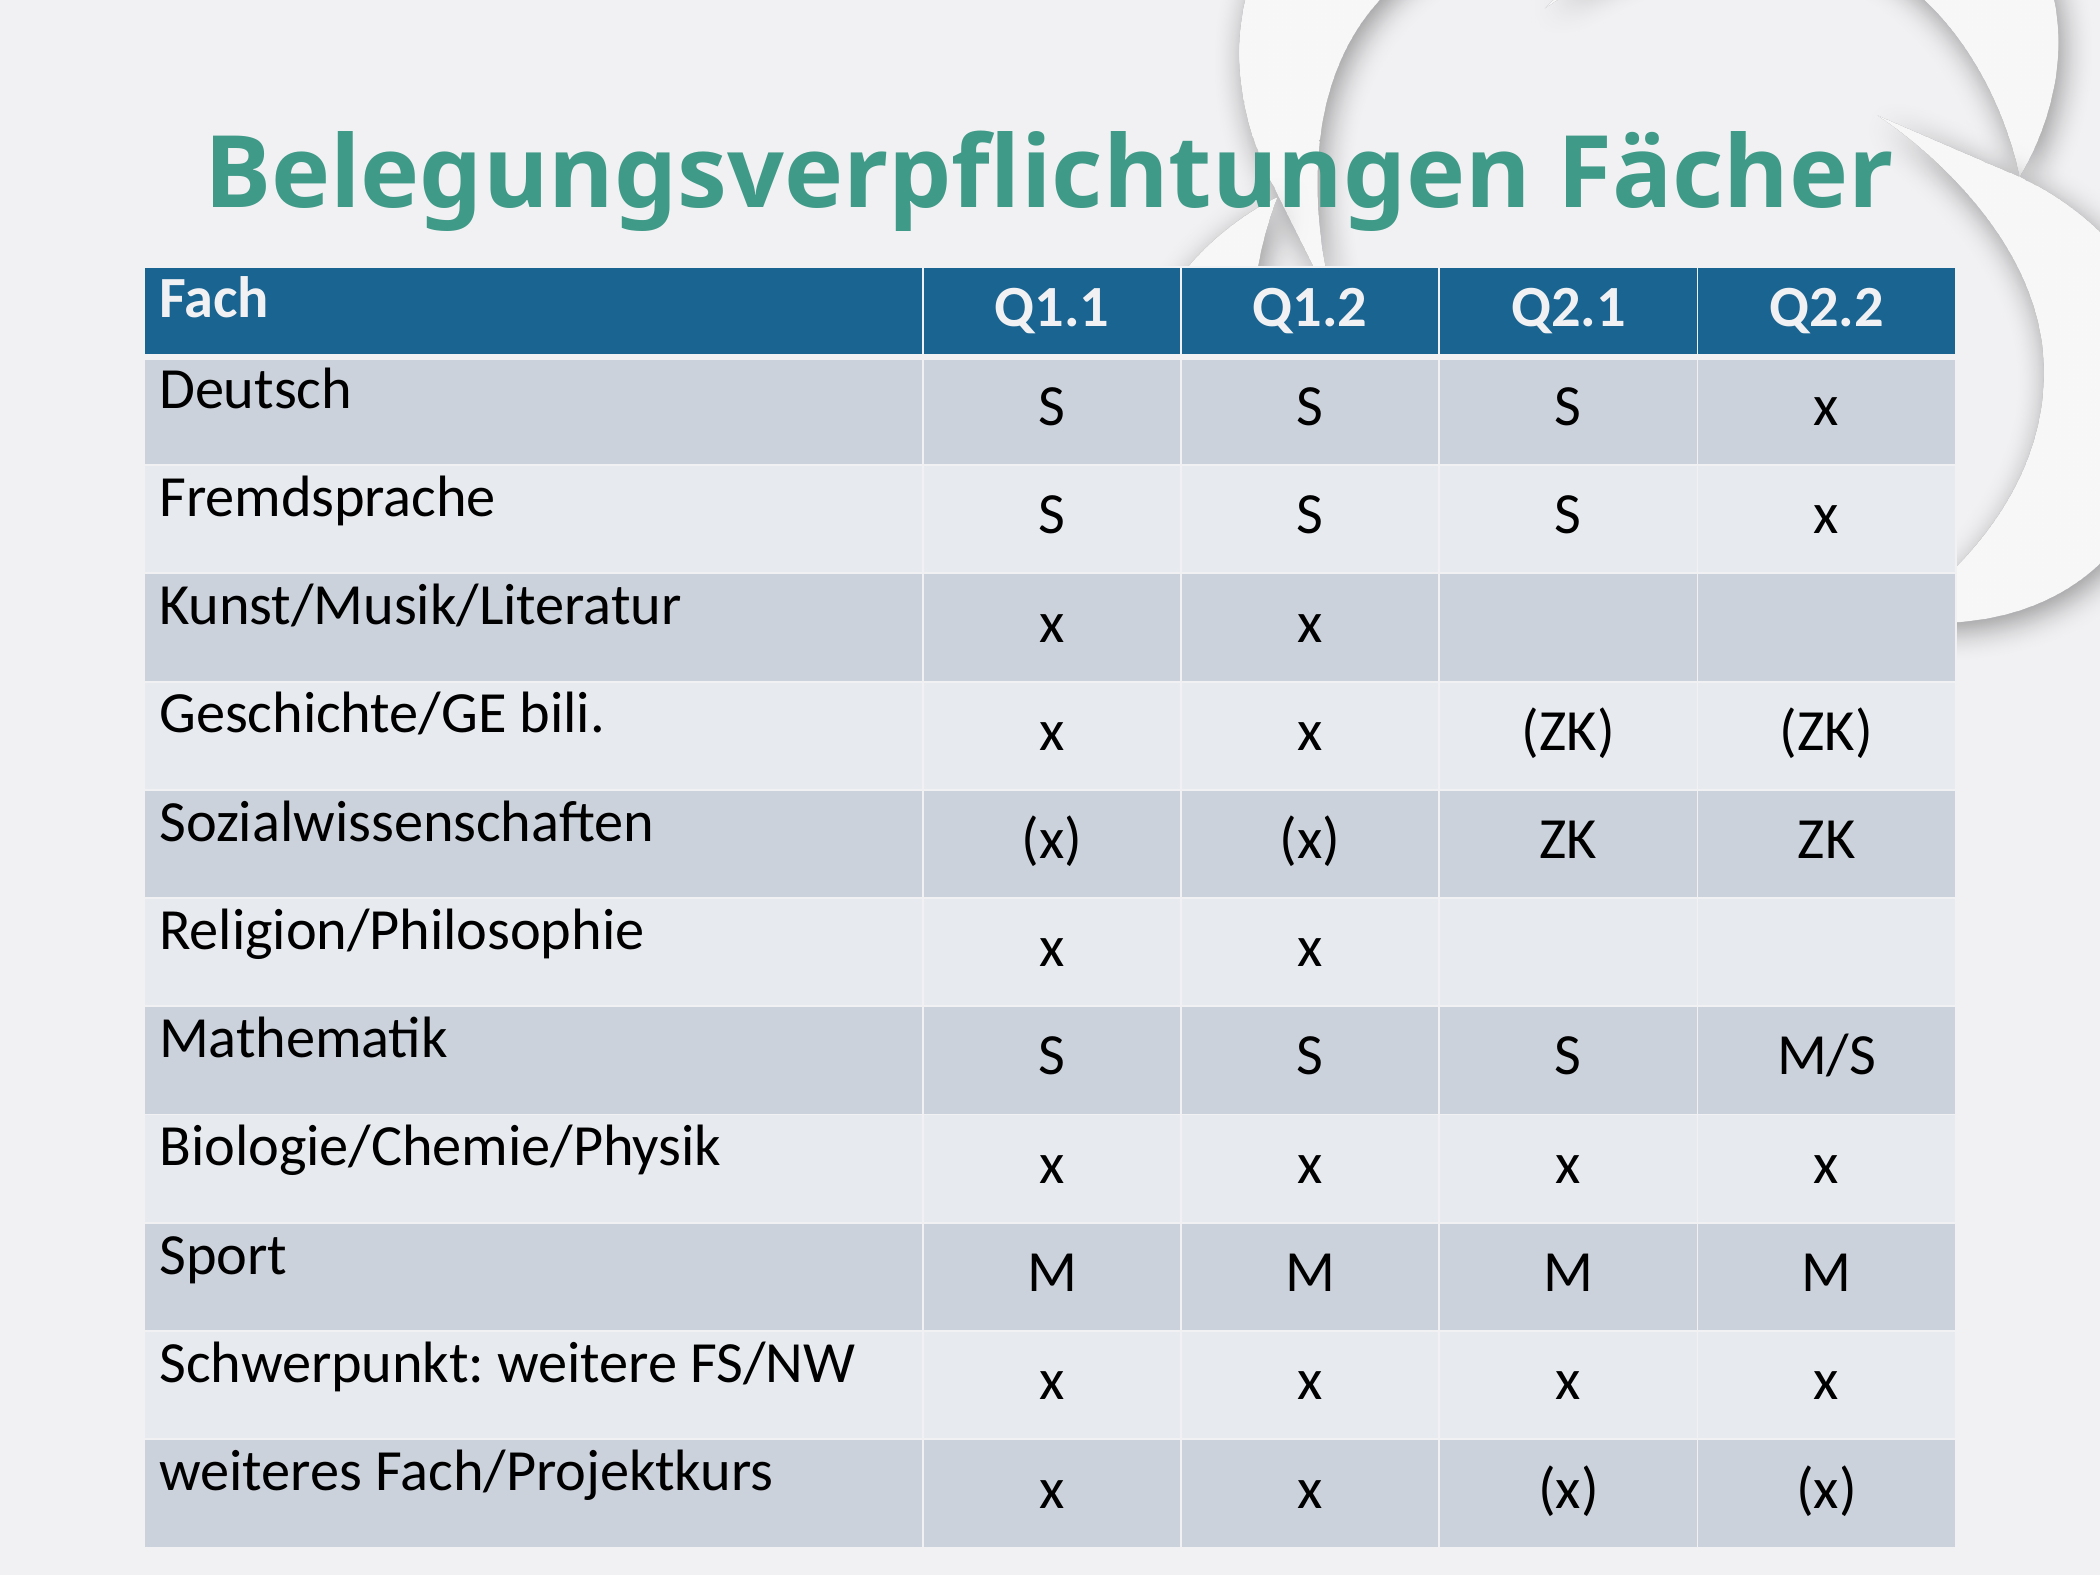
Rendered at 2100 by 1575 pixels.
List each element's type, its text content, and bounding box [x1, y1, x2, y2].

table_cell weiteres Fach/Projektkurs [145, 1440, 922, 1547]
table_cell M [1182, 1224, 1438, 1330]
table_cell (x) [924, 791, 1180, 897]
table_cell x [1698, 466, 1955, 572]
table_cell Kunst/Musik/Literatur [145, 574, 922, 681]
table_cell x [1182, 1440, 1438, 1547]
table_cell Deutsch [145, 360, 922, 464]
table_cell (x) [1182, 791, 1438, 897]
table_cell x [1182, 1115, 1438, 1222]
table_cell S [1440, 360, 1697, 464]
table_cell M [1440, 1224, 1697, 1330]
table_cell Sozialwissenschaften [145, 791, 922, 897]
table_cell x [924, 1115, 1180, 1222]
table_cell x [1698, 360, 1955, 464]
table_header Q2.1 [1440, 268, 1697, 354]
table_cell S [1182, 1007, 1438, 1114]
table_cell S [1182, 360, 1438, 464]
table_header Fach [145, 268, 922, 354]
table_cell Sport [145, 1224, 922, 1330]
table_cell ZK [1698, 791, 1955, 897]
table_cell x [924, 574, 1180, 681]
title Belegungsverpflichtungen Fächer [144, 83, 1956, 266]
table_cell x [924, 899, 1180, 1005]
table_cell S [924, 360, 1180, 464]
table_cell x [1182, 574, 1438, 681]
table_cell [1698, 899, 1955, 1005]
table_cell Mathematik [145, 1007, 922, 1114]
table_cell (x) [1698, 1440, 1955, 1547]
table_cell S [1440, 1007, 1697, 1114]
table_header Q2.2 [1698, 268, 1955, 354]
table_cell Fremdsprache [145, 466, 922, 572]
table_cell x [924, 683, 1180, 789]
table_cell M [924, 1224, 1180, 1330]
table_cell Schwerpunkt: weitere FS/NW [145, 1332, 922, 1438]
table_cell x [924, 1440, 1180, 1547]
table_header Q1.1 [924, 268, 1180, 354]
table_cell x [1698, 1332, 1955, 1438]
table_header Q1.2 [1182, 268, 1438, 354]
table_cell Geschichte/GE bili. [145, 683, 922, 789]
table_cell S [1440, 466, 1697, 572]
table_cell ZK [1440, 791, 1697, 897]
table_cell Religion/Philosophie [145, 899, 922, 1005]
table_cell [1440, 574, 1697, 681]
table_cell S [924, 466, 1180, 572]
table_cell x [1440, 1115, 1697, 1222]
table_cell [1698, 574, 1955, 681]
table_cell (ZK) [1698, 683, 1955, 789]
table_cell x [1182, 1332, 1438, 1438]
table_cell x [1182, 899, 1438, 1005]
table_cell [1440, 899, 1697, 1005]
table_cell x [924, 1332, 1180, 1438]
table_cell M/S [1698, 1007, 1955, 1114]
table_cell S [1182, 466, 1438, 572]
table_cell (ZK) [1440, 683, 1697, 789]
table_cell (x) [1440, 1440, 1697, 1547]
table_cell x [1440, 1332, 1697, 1438]
table_cell Biologie/Chemie/Physik [145, 1115, 922, 1222]
table_cell S [924, 1007, 1180, 1114]
table_cell x [1182, 683, 1438, 789]
table_cell x [1698, 1115, 1955, 1222]
table_cell M [1698, 1224, 1955, 1330]
